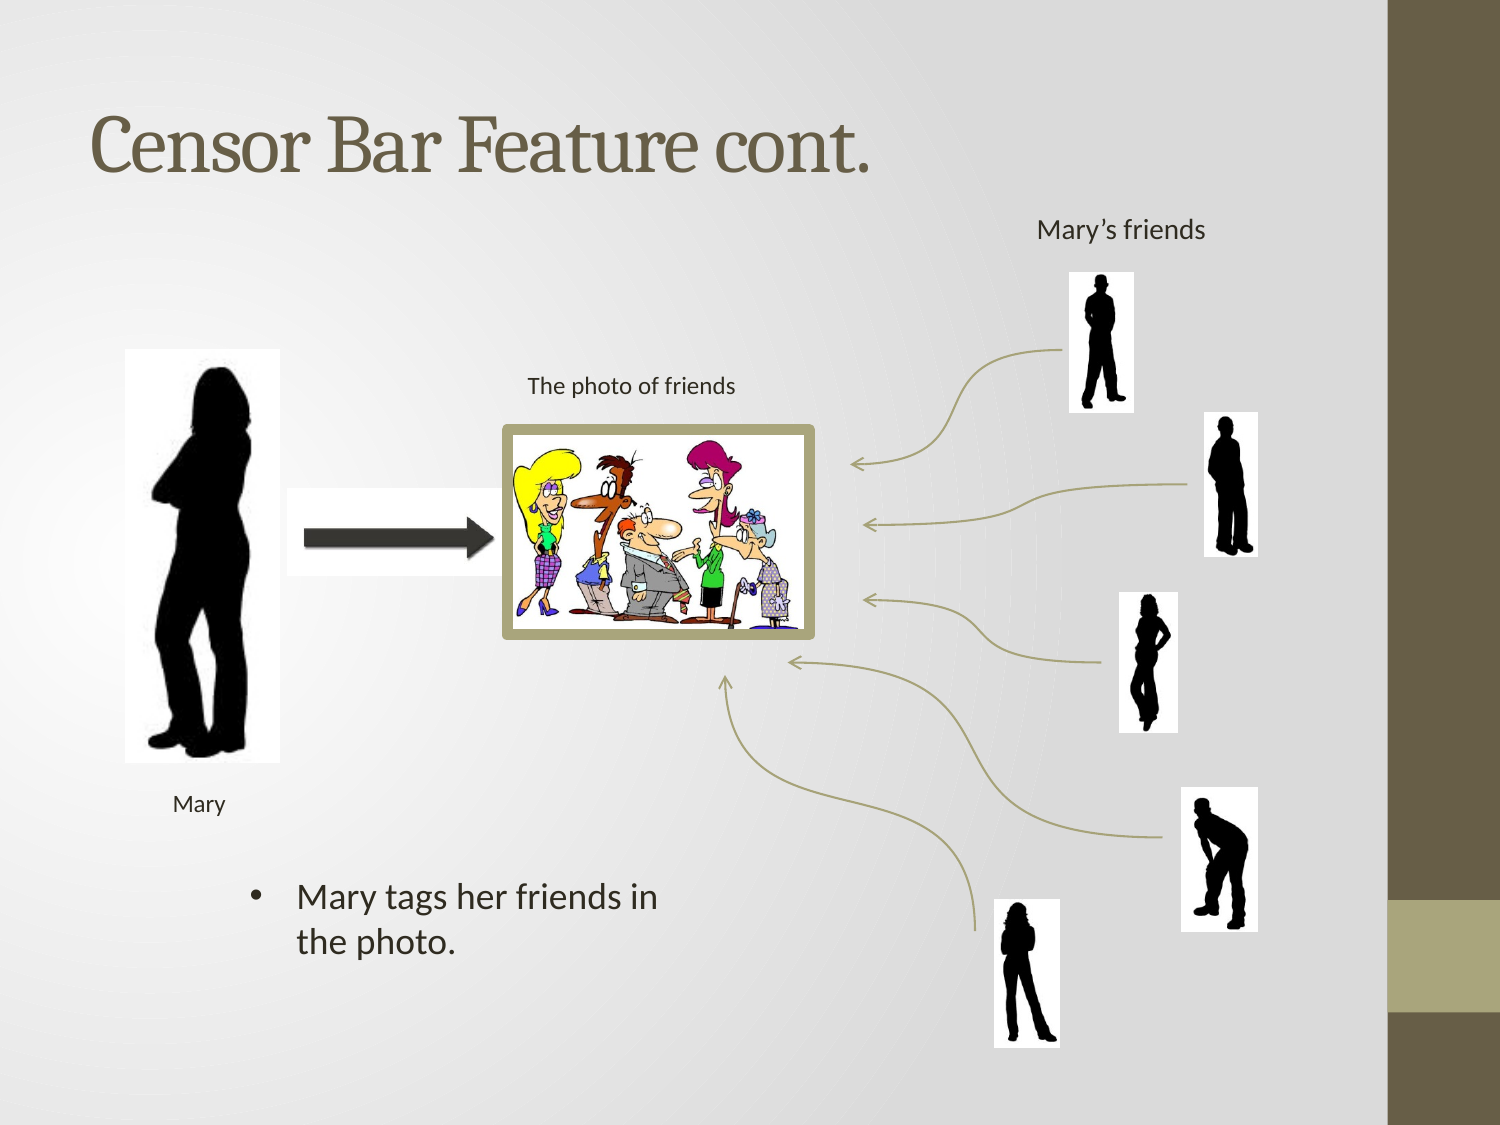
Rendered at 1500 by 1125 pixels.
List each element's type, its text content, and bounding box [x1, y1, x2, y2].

picture [994, 899, 1060, 1048]
picture [1180, 786, 1259, 932]
text_box Mary [157, 780, 241, 826]
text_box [849, 349, 1063, 466]
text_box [786, 661, 1163, 838]
text_box Mary’s friends [1021, 202, 1222, 253]
picture [1118, 591, 1178, 733]
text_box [861, 599, 1102, 655]
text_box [861, 483, 1188, 526]
text_box The photo of friends [512, 361, 752, 407]
picture [1204, 411, 1259, 557]
picture [1069, 272, 1134, 413]
title Censor Bar Feature cont. [75, 45, 1325, 233]
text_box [721, 677, 979, 929]
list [124, 349, 280, 763]
picture [286, 434, 805, 630]
text_box Mary tags her friends in the photo. [234, 864, 723, 970]
